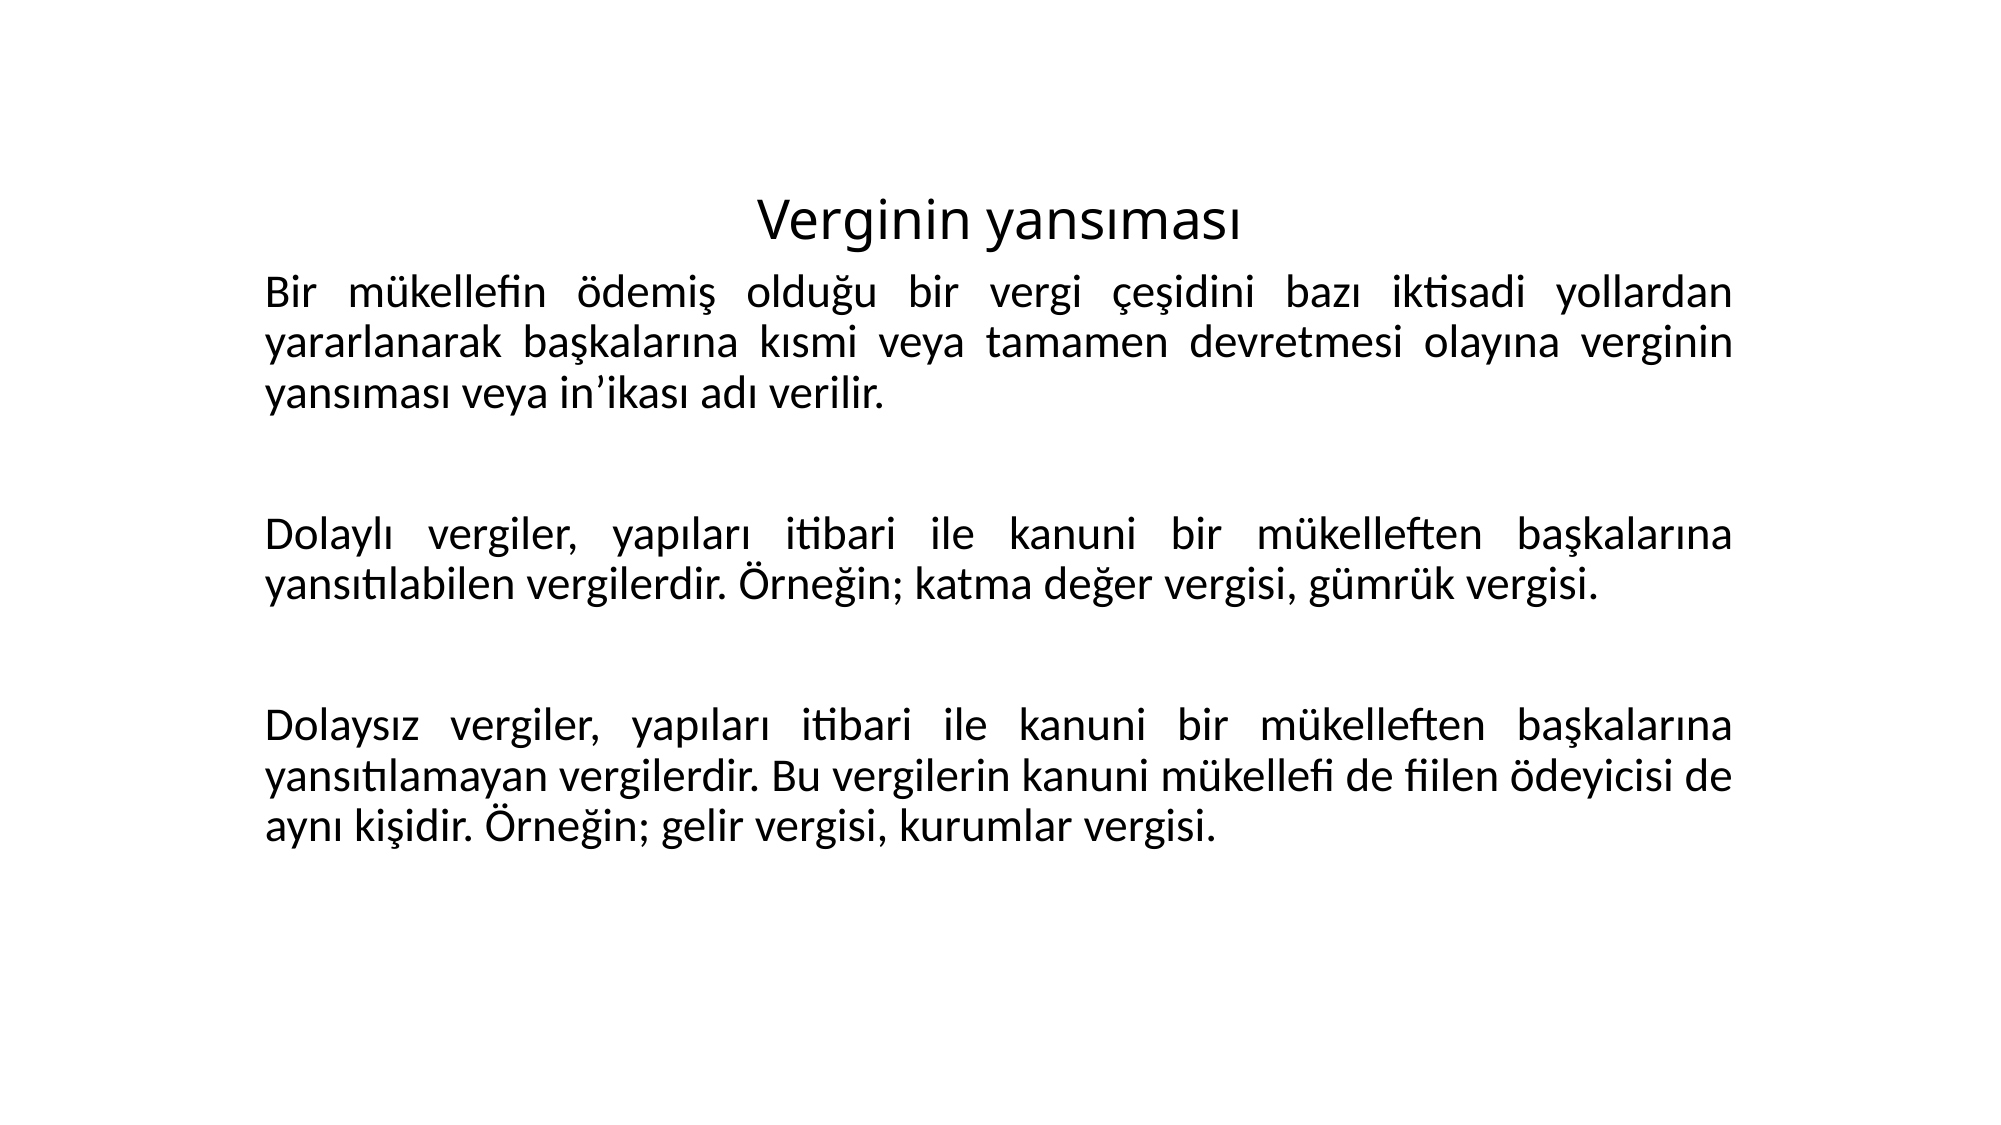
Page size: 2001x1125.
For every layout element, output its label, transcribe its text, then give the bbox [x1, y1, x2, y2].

title Verginin yansıması [249, 184, 1750, 259]
subtitle Bir mükellefin ödemiş olduğu bir vergi çeşidini bazı iktisadi yollardan yararlanarak başkalarına kısmi veya tamamen devretmesi olayına verginin yansıması veya in’ikası adı verilir. Dolaylı vergiler, yapıları itibari ile kanuni bir mükelleften başkalarına yansıtılabilen vergilerdir. Örneğin; katma değer vergisi, gümrük vergisi. Dolaysız vergiler, yapıları itibari ile kanuni bir mükelleften başkalarına yansıtılamayan vergilerdir. Bu vergilerin kanuni mükellefi de fiilen ödeyicisi de aynı kişidir. Örneğin; gelir vergisi, kurumlar vergisi. [249, 259, 1750, 863]
